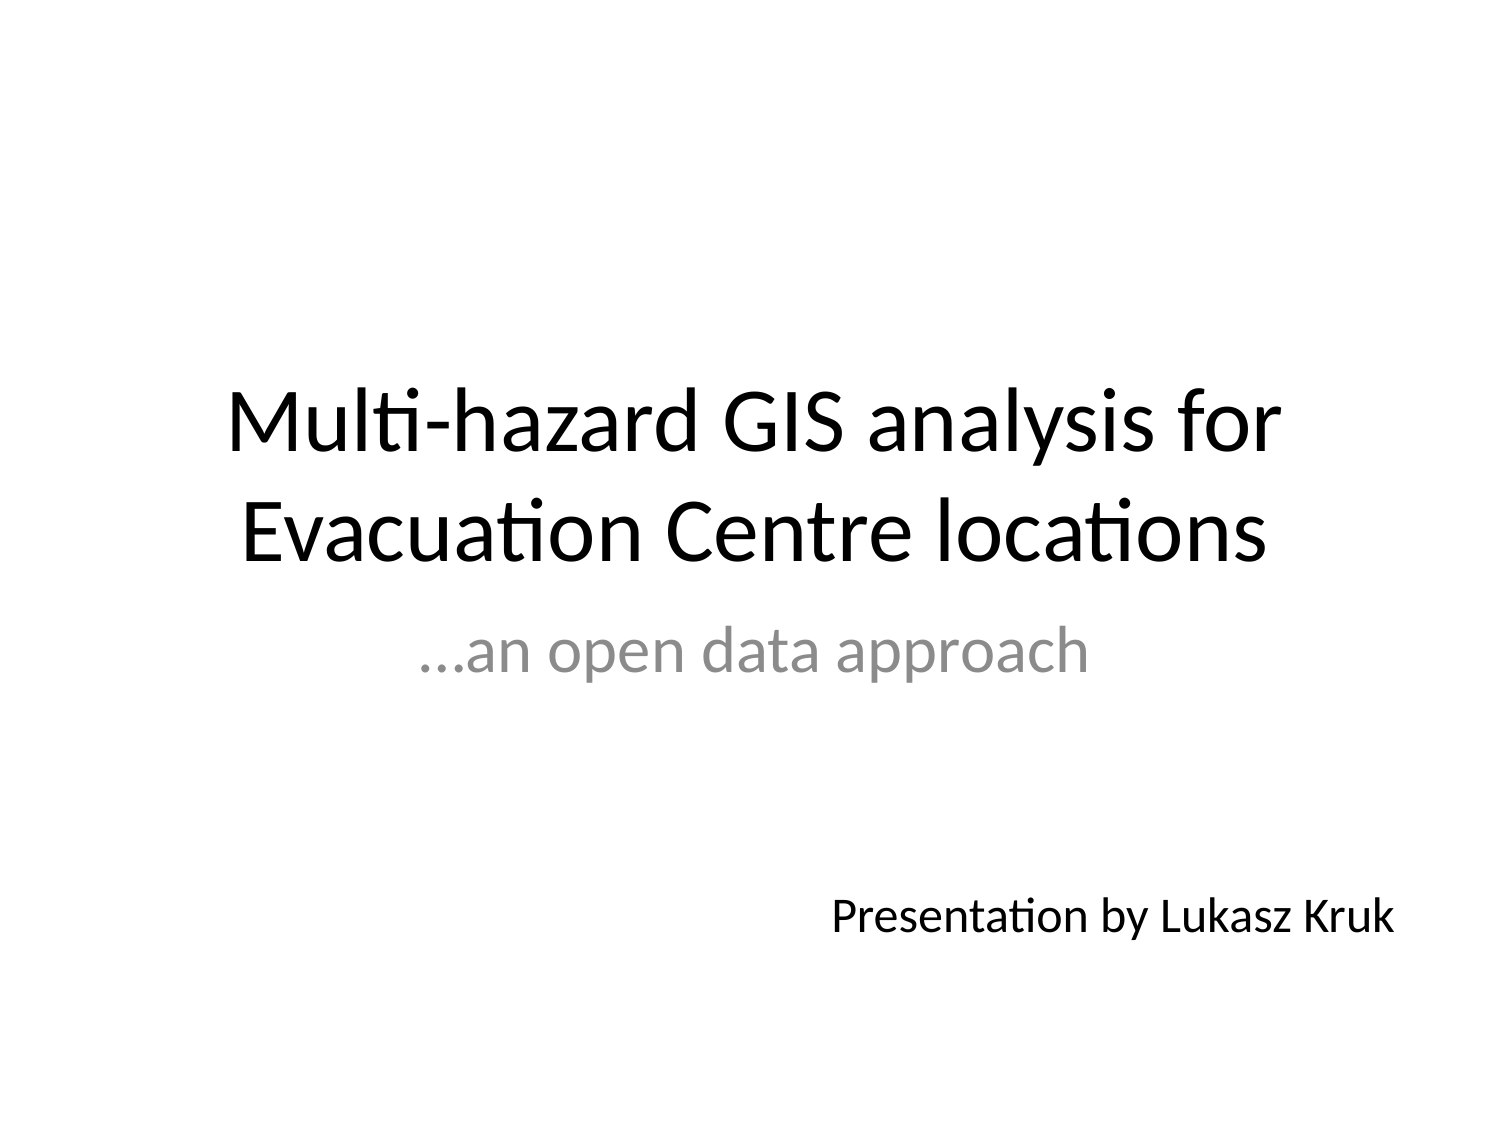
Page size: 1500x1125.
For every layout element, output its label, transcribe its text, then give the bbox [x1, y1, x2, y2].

title Multi-hazard GIS analysis for Evacuation Centre locations [117, 349, 1393, 591]
subtitle …an open data approach Presentation by Lukasz Kruk [100, 597, 1411, 1008]
